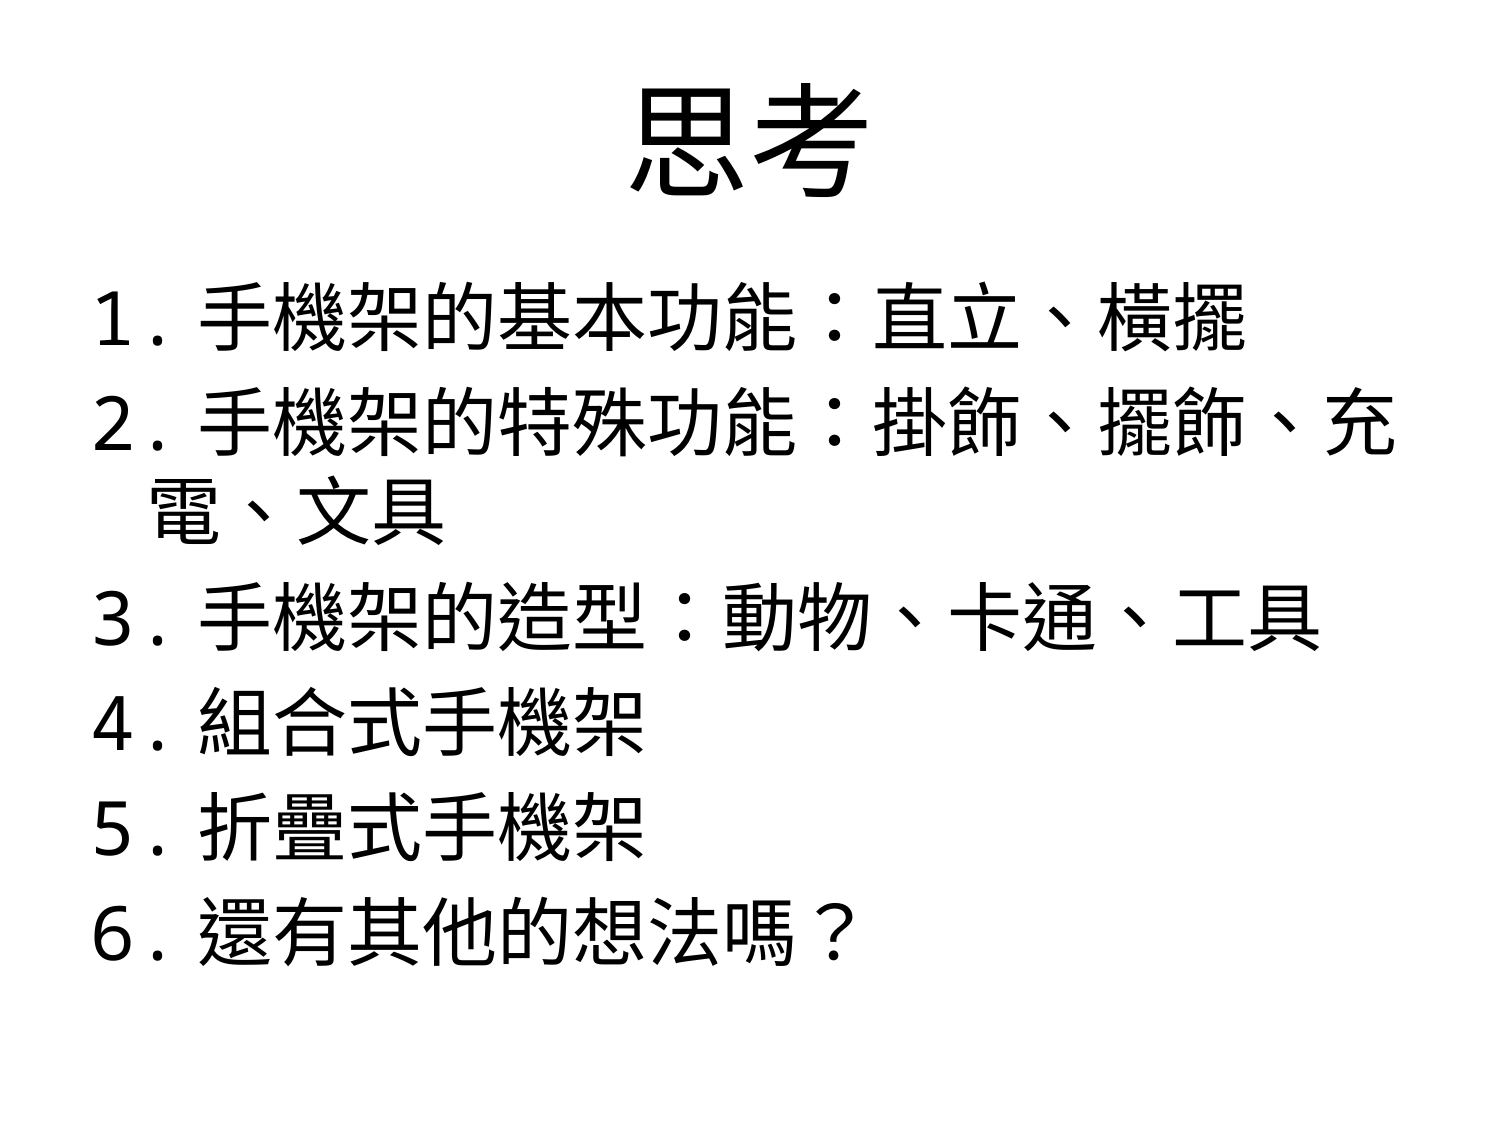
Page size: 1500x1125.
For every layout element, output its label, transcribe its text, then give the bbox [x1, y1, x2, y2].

list 1.手機架的基本功能：直立、橫擺 2.手機架的特殊功能：掛飾、擺飾、充電、文具 3.手機架的造型：動物、卡通、工具 4.組合式手機架 5.折疊式手機架 6.還有其他的想法嗎？ [75, 262, 1425, 1005]
title 思考 [75, 45, 1425, 233]
